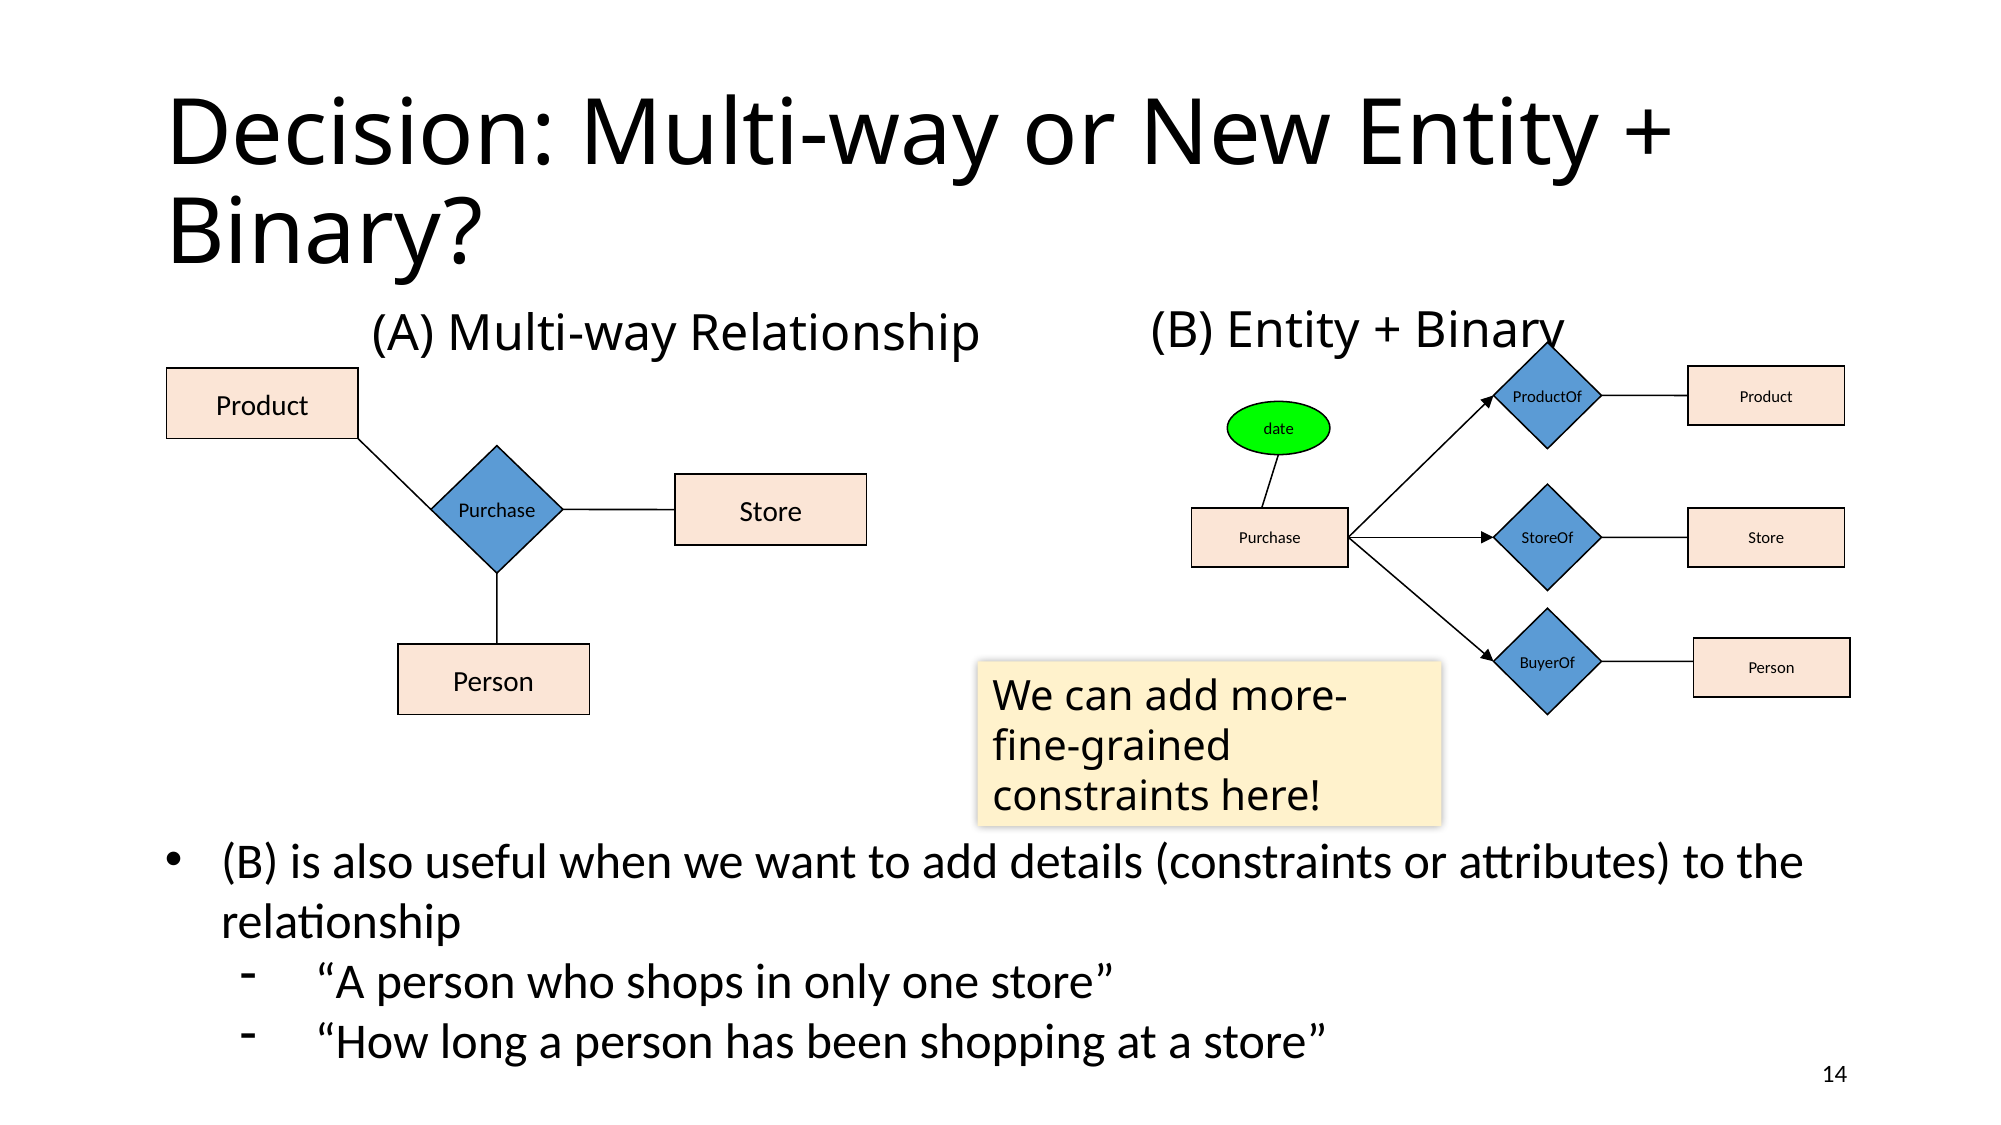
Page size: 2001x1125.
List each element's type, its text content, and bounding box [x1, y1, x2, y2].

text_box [1191, 342, 1850, 715]
text_box (B) Entity + Binary [1136, 290, 1581, 365]
text_box (A) Multi-way Relationship [358, 292, 996, 368]
text_box We can add more-fine-grained constraints here! [977, 661, 1442, 827]
slide_number 14 [1412, 1076, 1863, 1103]
text_box (B) is also useful when we want to add details (constraints or attributes) to the relationship “A person who shops in only one store” “How long a person has been shopping at a store” [149, 821, 1920, 1076]
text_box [166, 368, 867, 715]
title Decision: Multi-way or New Entity + Binary? [150, 90, 1850, 278]
